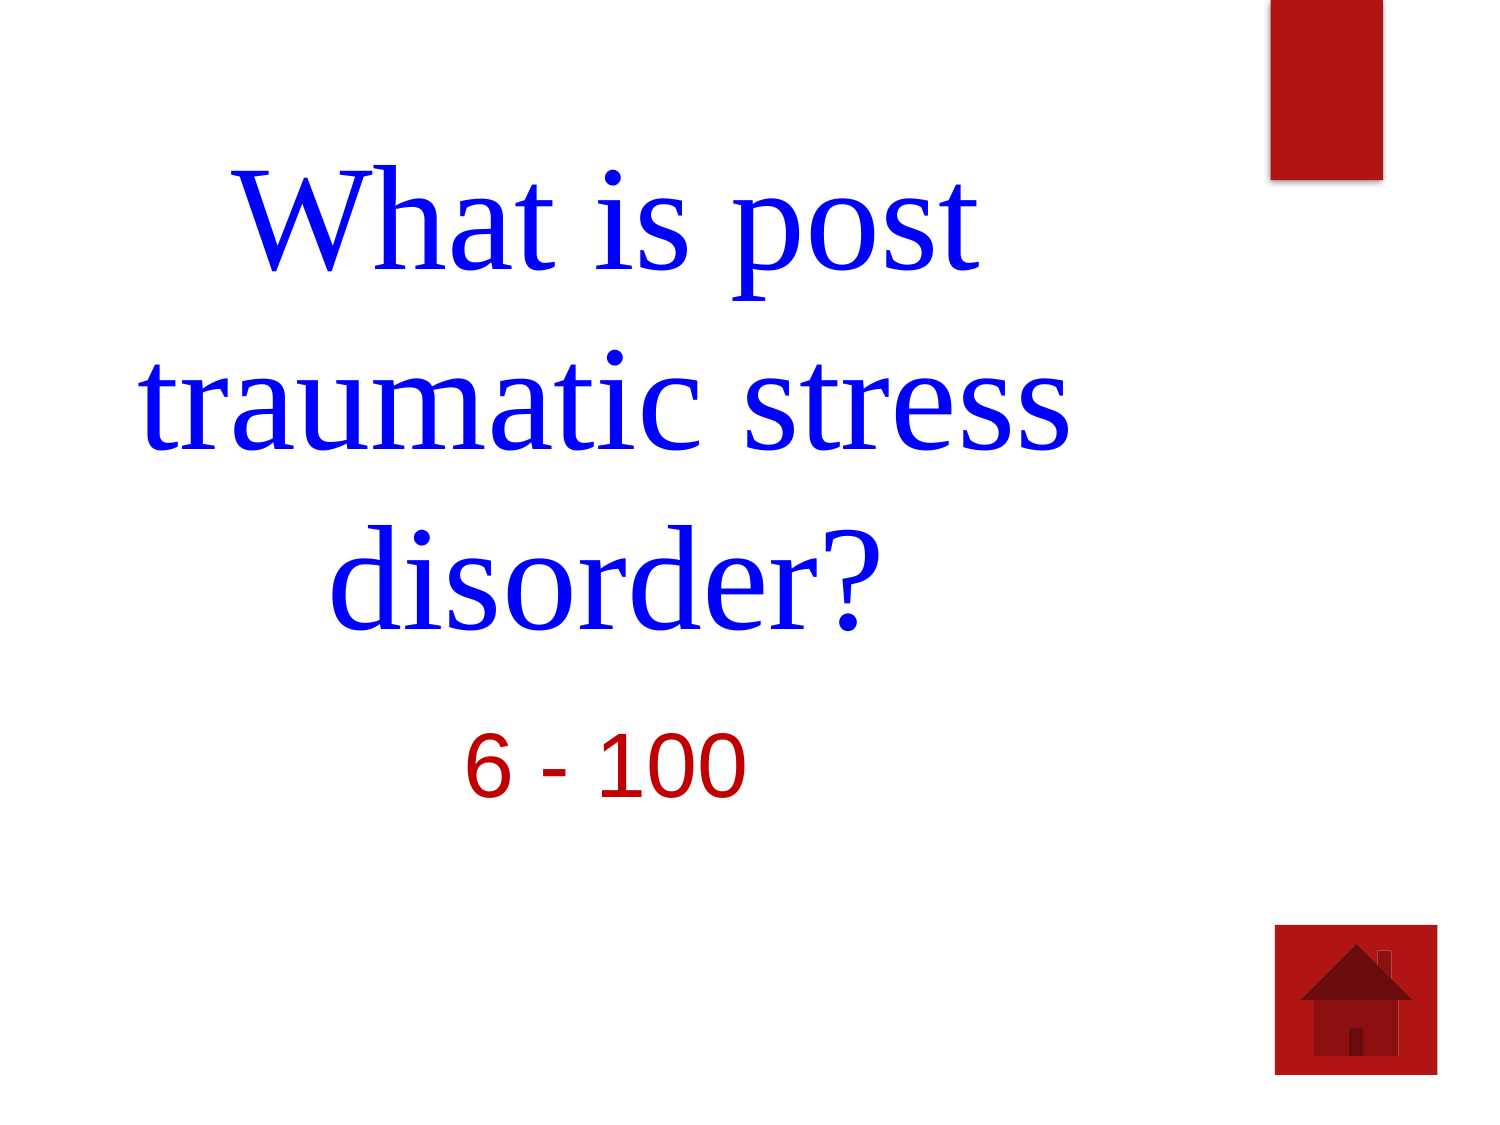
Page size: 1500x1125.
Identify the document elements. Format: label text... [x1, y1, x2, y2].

text_box What is post traumatic stress disorder? 6 - 100 [49, 112, 1163, 823]
text_box [1274, 924, 1438, 1075]
